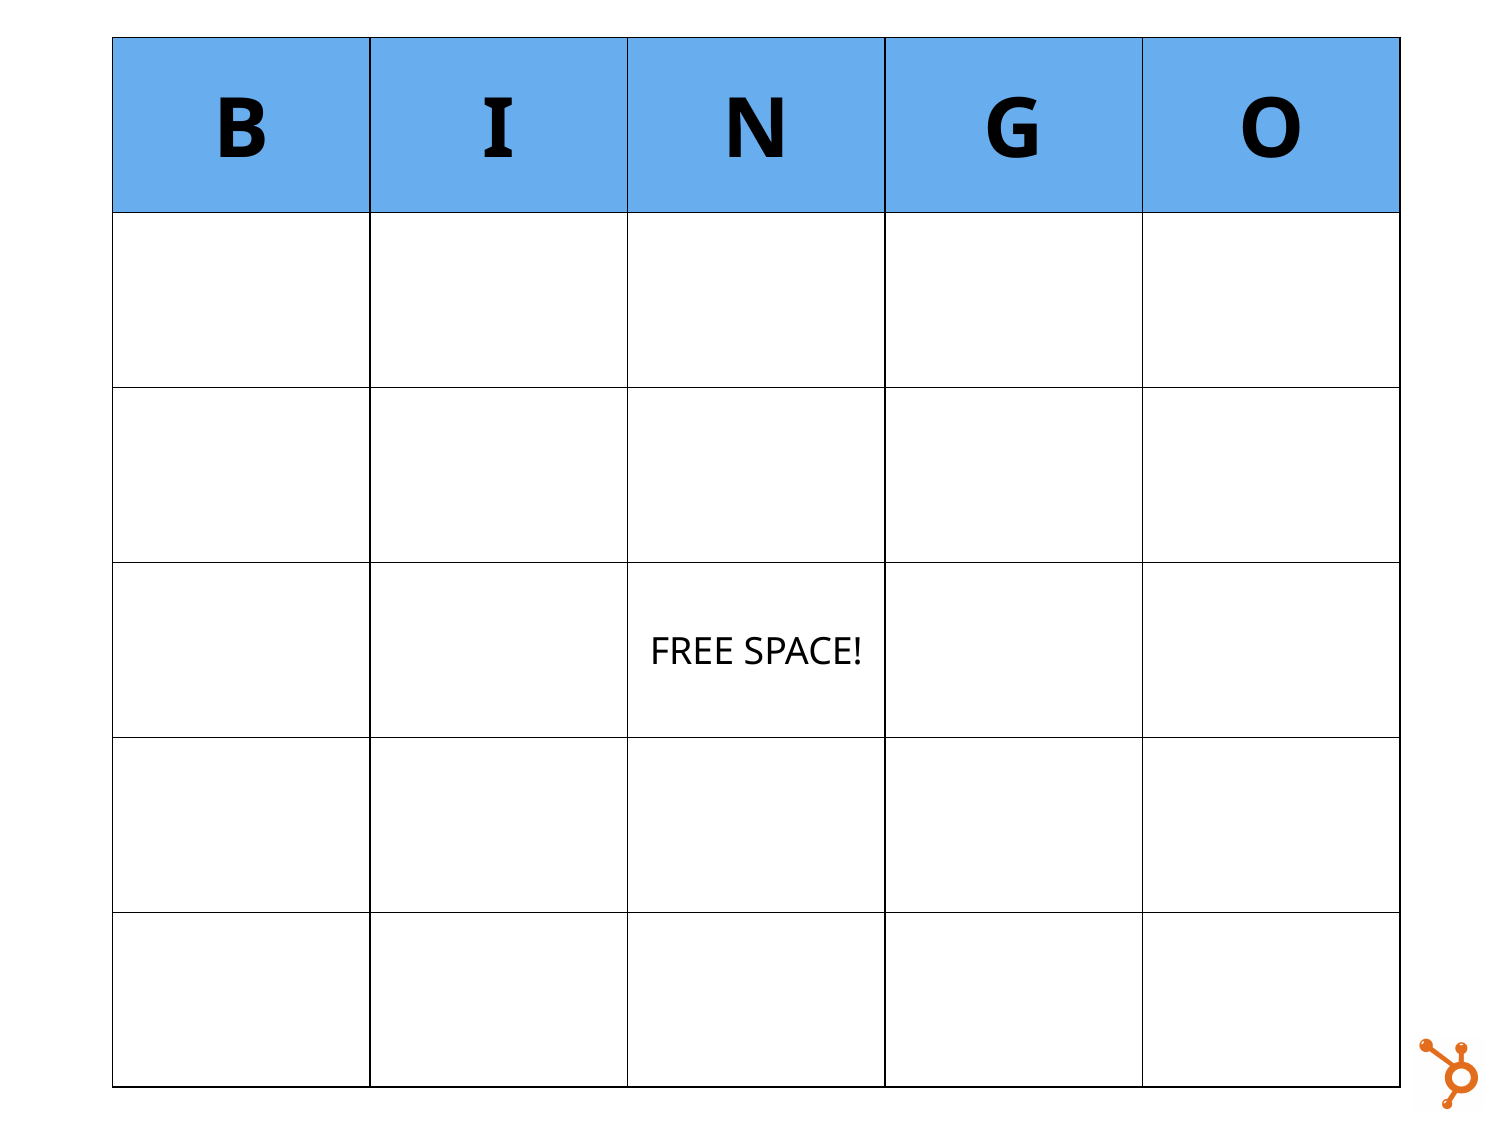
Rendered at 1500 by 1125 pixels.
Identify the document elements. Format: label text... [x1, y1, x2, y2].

table_cell [371, 388, 627, 562]
table_cell [1143, 213, 1399, 387]
table_cell [371, 738, 627, 912]
table_cell [1143, 563, 1399, 737]
table_cell [886, 563, 1142, 737]
table_header O [1143, 38, 1399, 212]
table_header G [886, 38, 1142, 212]
table_cell [886, 913, 1142, 1086]
table_cell [1143, 738, 1399, 912]
table_cell [628, 738, 884, 912]
table_cell [113, 563, 369, 737]
table_cell [628, 213, 884, 387]
picture [1412, 1036, 1485, 1112]
table_cell [113, 738, 369, 912]
table_cell [1143, 388, 1399, 562]
table_cell [113, 213, 369, 387]
table_cell FREE SPACE! [628, 563, 884, 737]
table_header B [113, 38, 369, 212]
table_cell [113, 913, 369, 1086]
table_cell [886, 388, 1142, 562]
table_cell [371, 913, 627, 1086]
table_cell [1143, 913, 1399, 1086]
table_cell [886, 213, 1142, 387]
table_cell [371, 213, 627, 387]
table_cell [113, 388, 369, 562]
table_cell [628, 388, 884, 562]
table_header I [371, 38, 627, 212]
table_cell [886, 738, 1142, 912]
table_cell [371, 563, 627, 737]
table_cell [628, 913, 884, 1086]
table_header N [628, 38, 884, 212]
